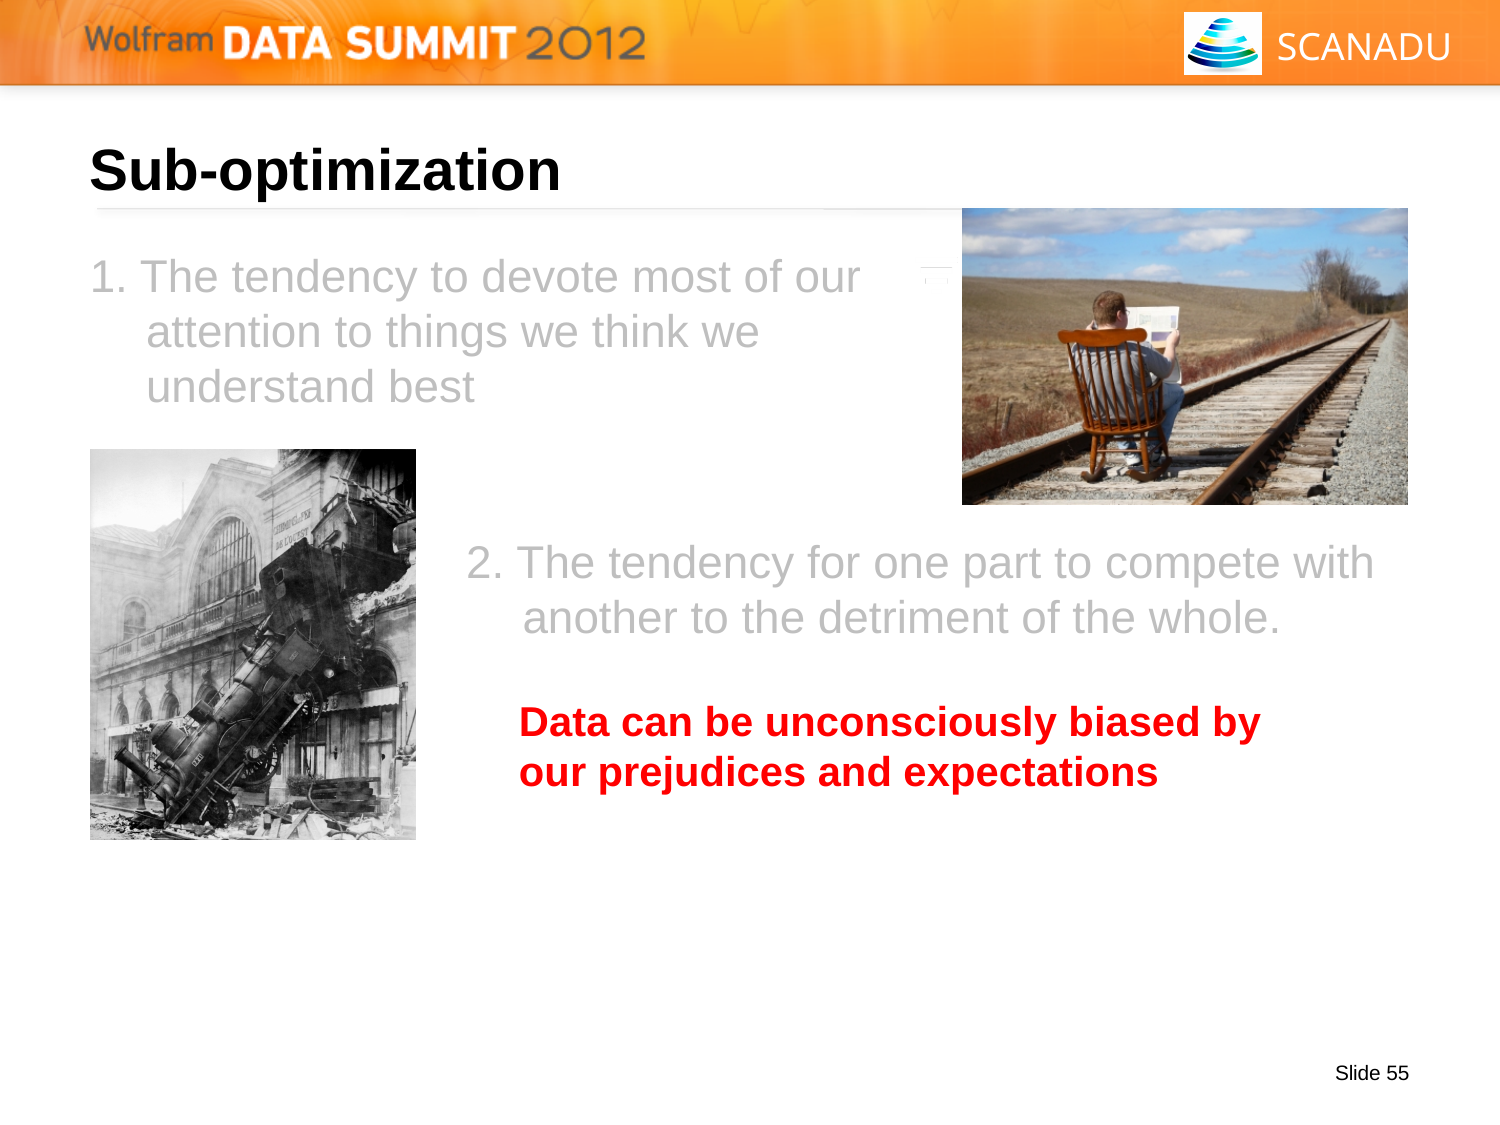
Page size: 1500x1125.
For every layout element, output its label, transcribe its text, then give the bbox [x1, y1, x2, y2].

text_box Data can be unconsciously biased by our prejudices and expectations [504, 687, 1352, 803]
picture [0, 0, 1500, 1125]
list 1. The tendency to devote most of our attention to things we think we understand best [75, 239, 929, 487]
text_box 2. The tendency for one part to compete with another to the detriment of the whole. [451, 525, 1408, 665]
title Sub-optimization [75, 124, 1425, 209]
